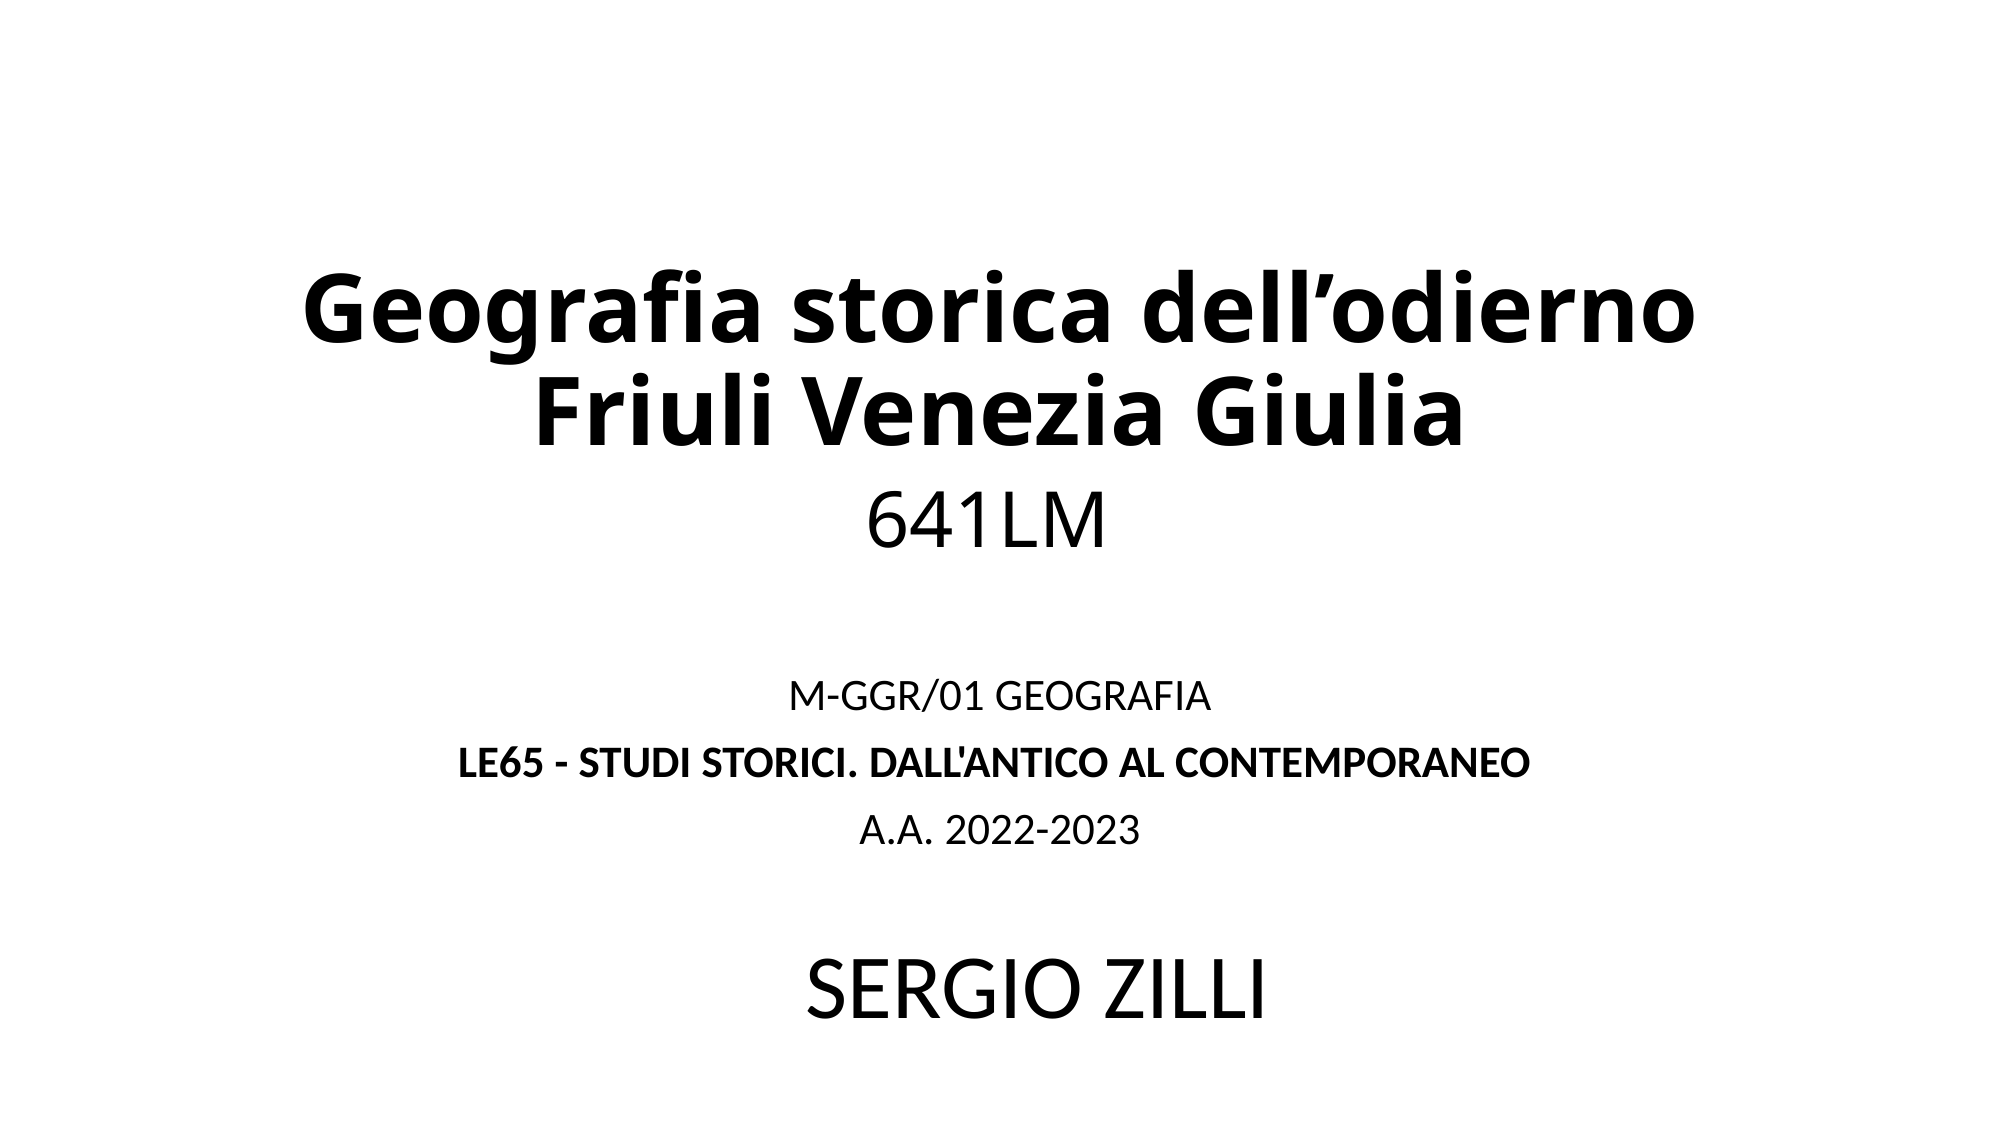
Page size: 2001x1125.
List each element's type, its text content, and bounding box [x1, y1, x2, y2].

title Geografia storica dell’odierno Friuli Venezia Giulia 641LM [249, 184, 1750, 576]
text_box SERGIO ZILLI [769, 919, 1308, 1044]
subtitle M-GGR/01 GEOGRAFIA LE65 - STUDI STORICI. DALL'ANTICO AL CONTEMPORANEO A.A. 2022-2023 [249, 590, 1750, 863]
